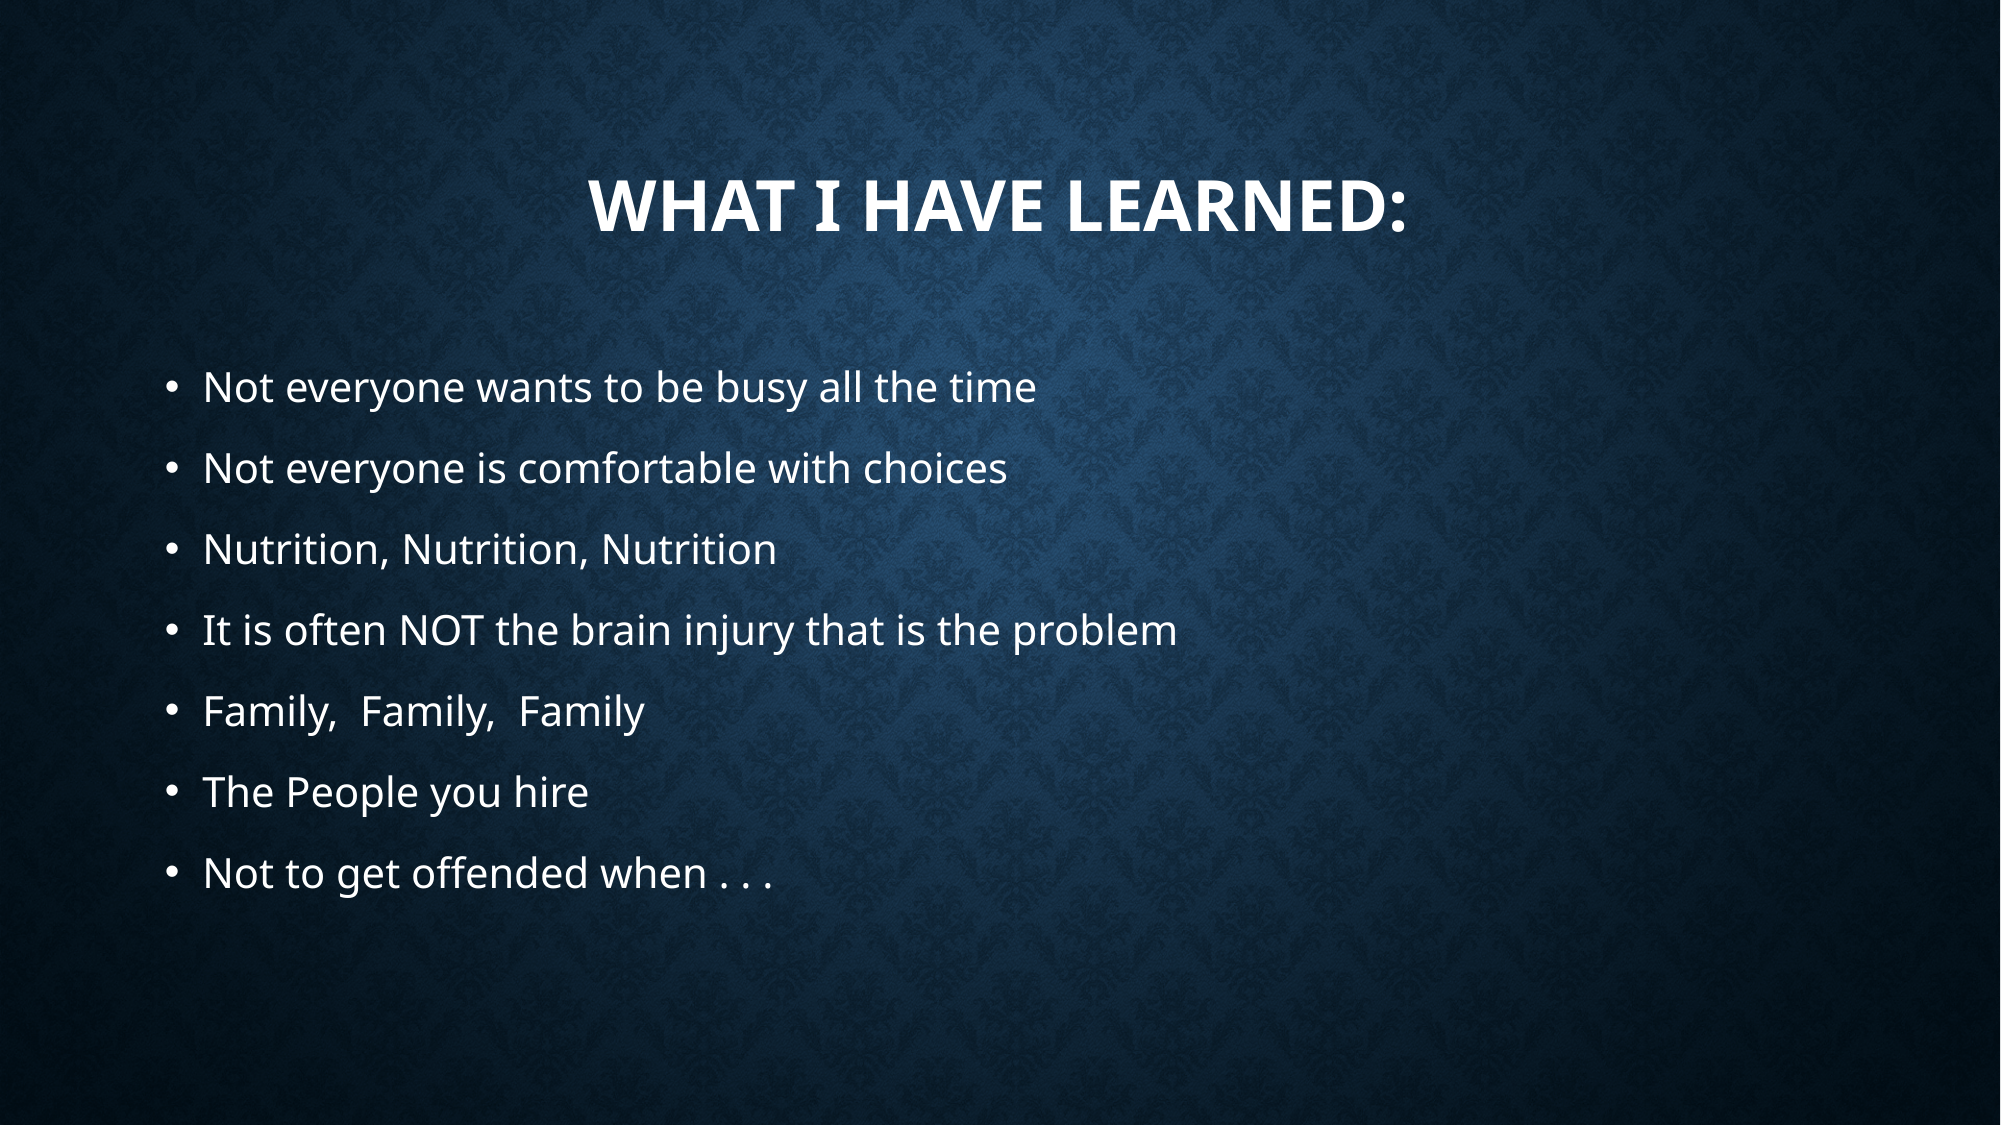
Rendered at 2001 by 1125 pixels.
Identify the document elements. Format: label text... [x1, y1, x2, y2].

title What I Have Learned: [149, 99, 1849, 318]
list Not everyone wants to be busy all the time Not everyone is comfortable with choices Nutrition, Nutrition, Nutrition It is often NOT the brain injury that is the problem Family, Family, Family The People you hire Not to get offended when . . . [149, 343, 1849, 950]
